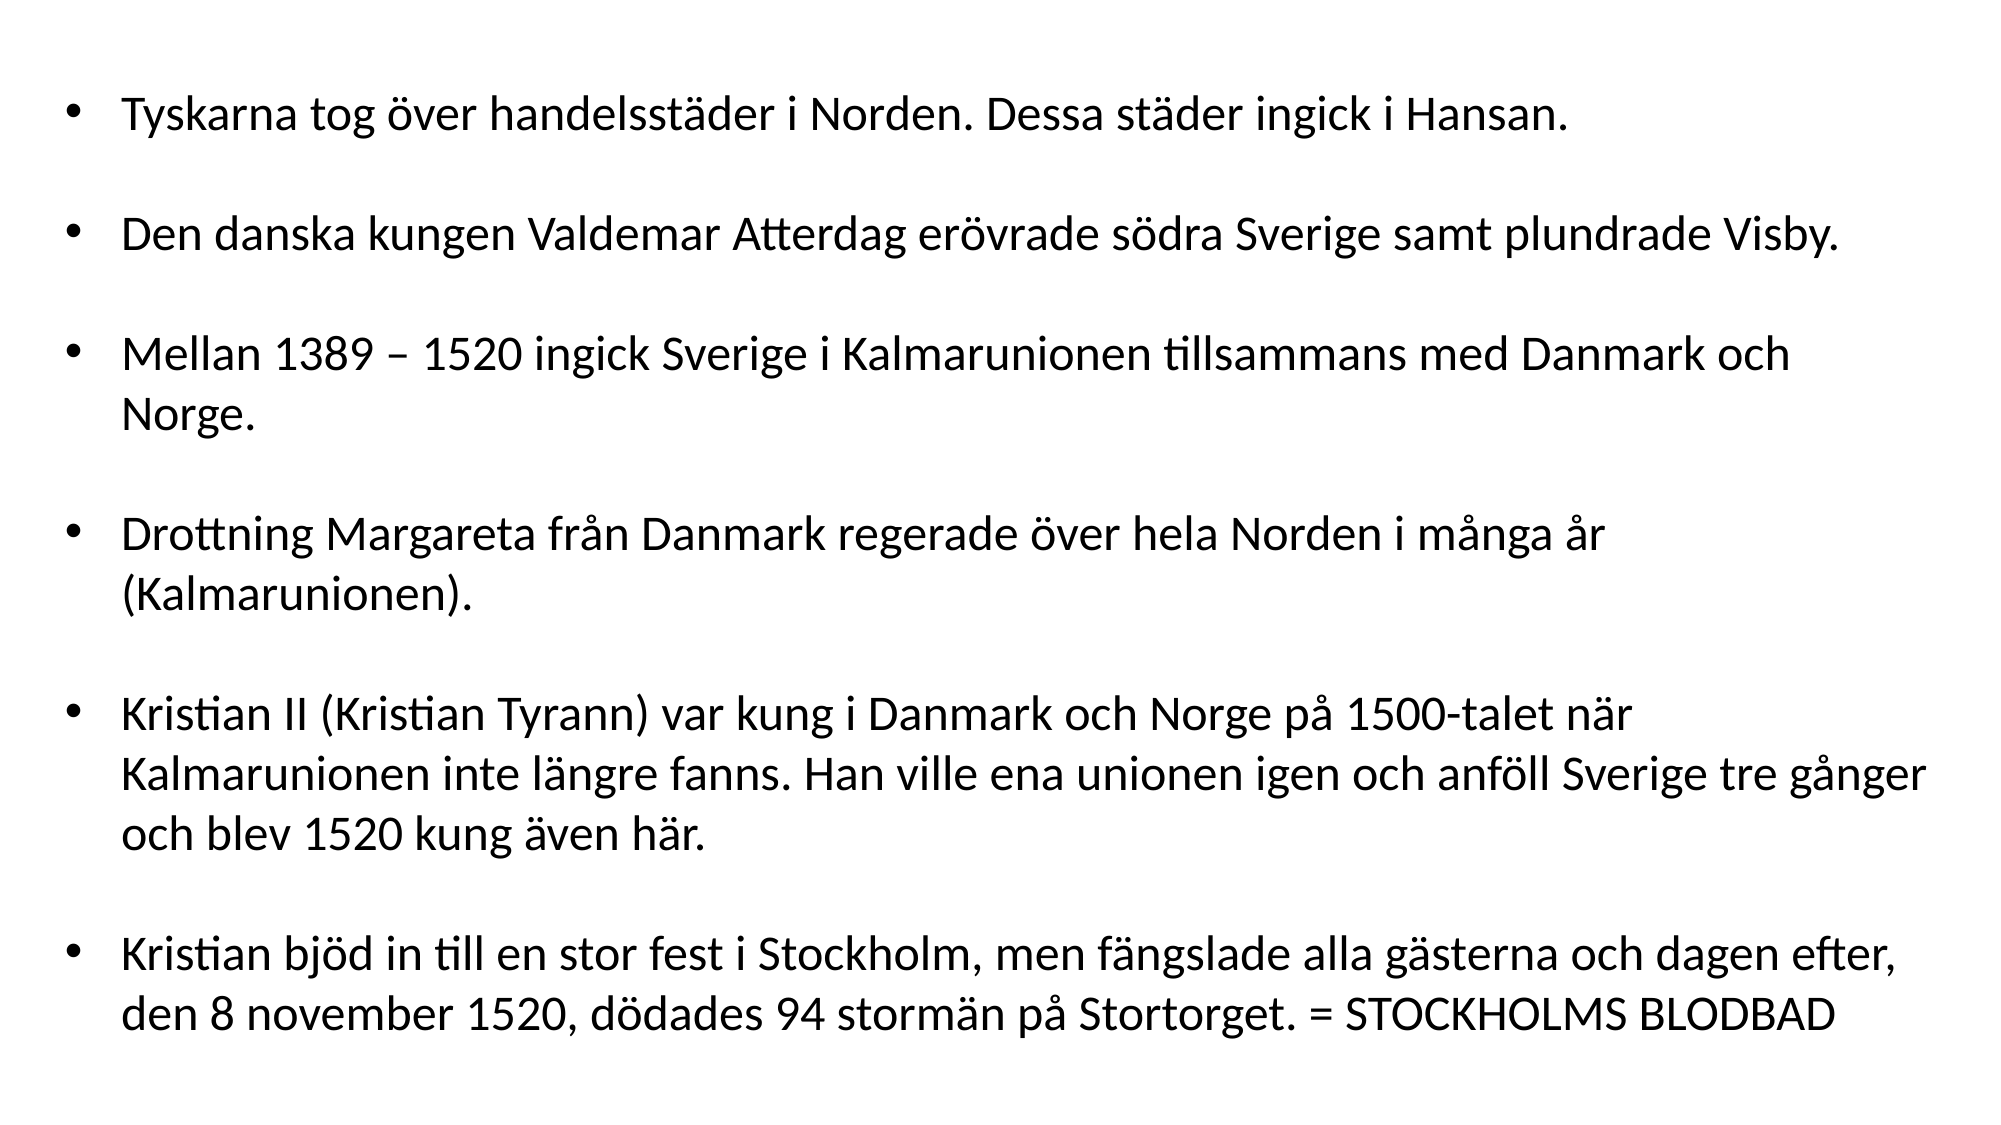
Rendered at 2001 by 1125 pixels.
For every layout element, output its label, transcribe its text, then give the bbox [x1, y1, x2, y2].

text_box Tyskarna tog över handelsstäder i Norden. Dessa städer ingick i Hansan. Den danska kungen Valdemar Atterdag erövrade södra Sverige samt plundrade Visby. Mellan 1389 – 1520 ingick Sverige i Kalmarunionen tillsammans med Danmark och Norge. Drottning Margareta från Danmark regerade över hela Norden i många år (Kalmarunionen). Kristian II (Kristian Tyrann) var kung i Danmark och Norge på 1500-talet när Kalmarunionen inte längre fanns. Han ville ena unionen igen och anföll Sverige tre gånger och blev 1520 kung även här. Kristian bjöd in till en stor fest i Stockholm, men fängslade alla gästerna och dagen efter, den 8 november 1520, dödades 94 stormän på Stortorget. = STOCKHOLMS BLODBAD [49, 73, 1954, 1125]
